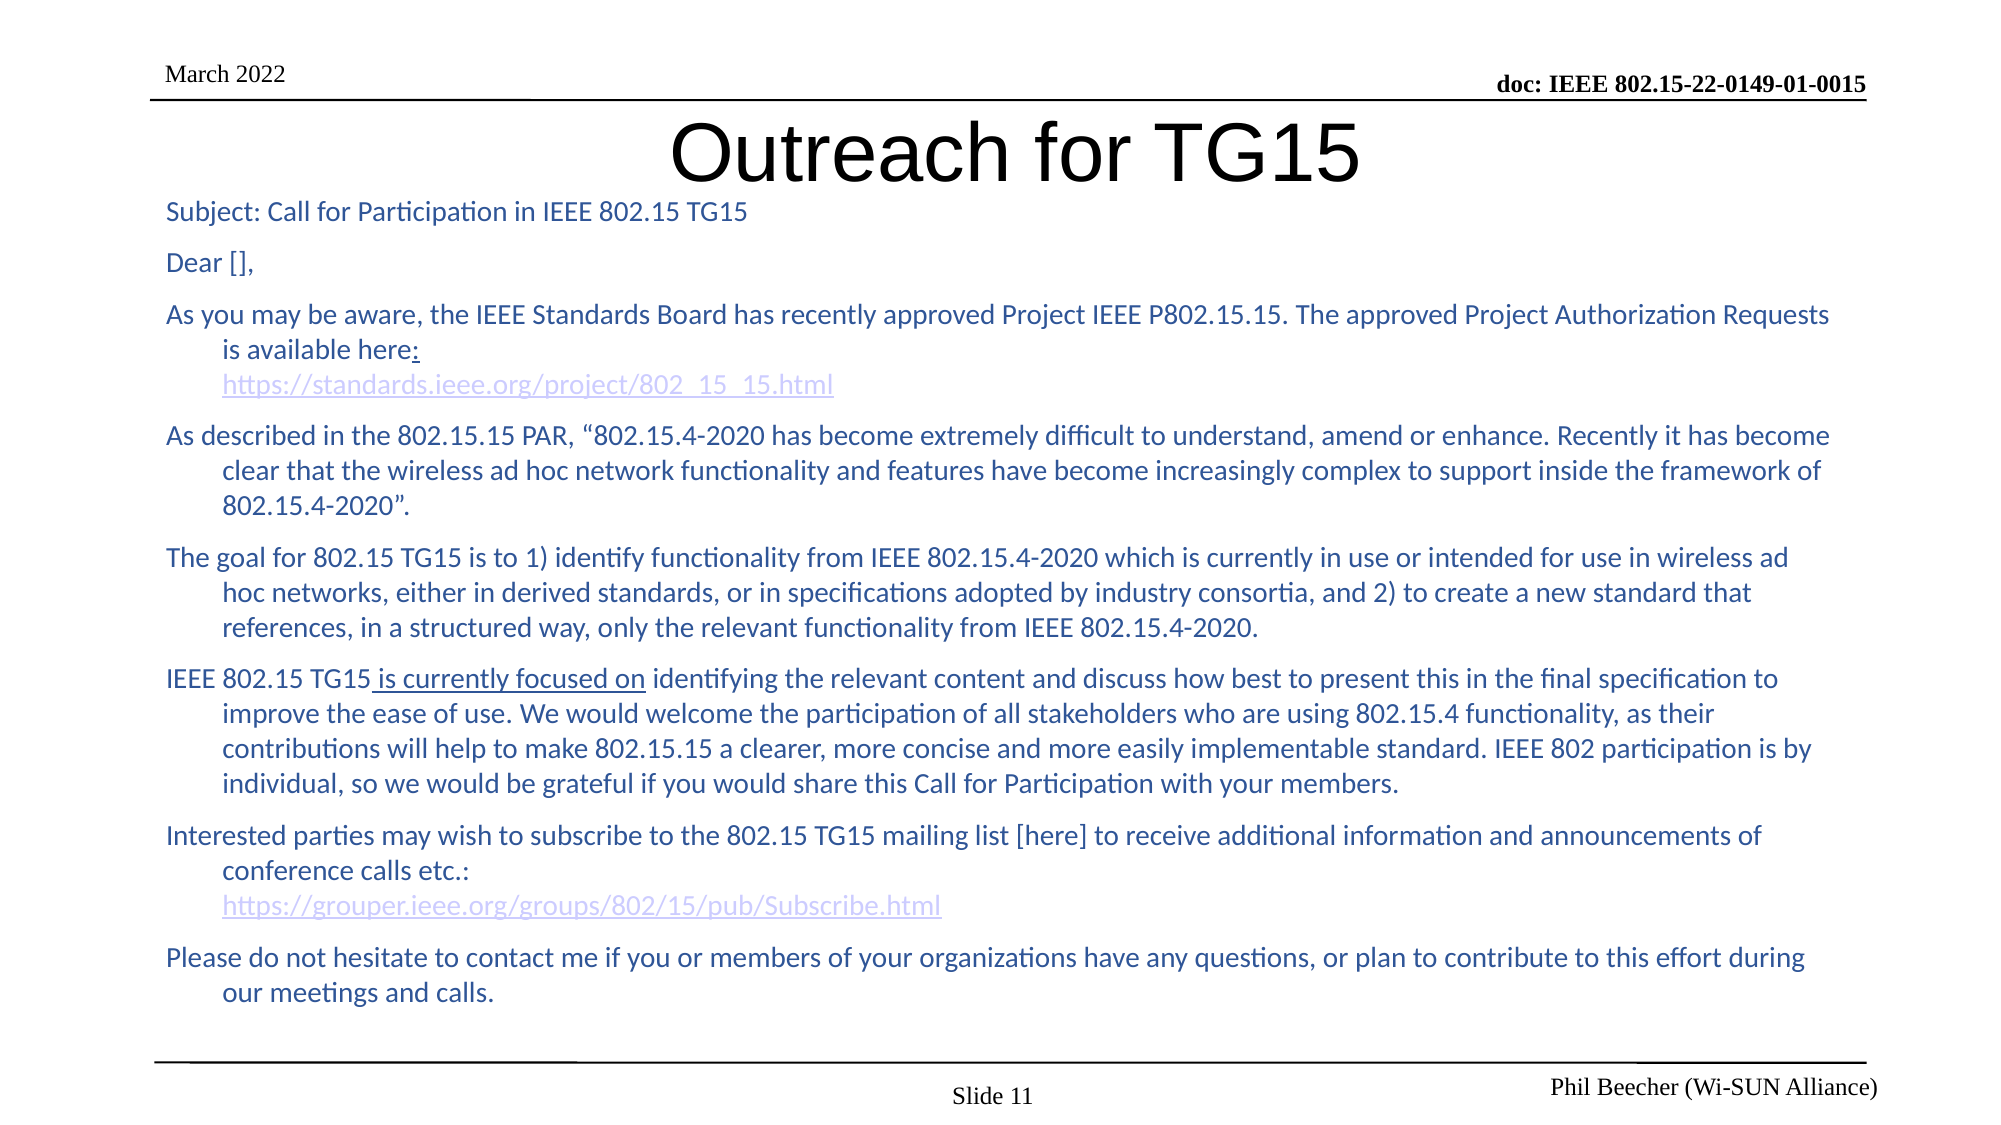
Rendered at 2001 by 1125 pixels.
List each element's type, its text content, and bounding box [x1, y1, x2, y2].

text_box Subject: Call for Participation in IEEE 802.15 TG15 Dear [], As you may be aware, the IEEE Standards Board has recently approved Project IEEE P802.15.15. The approved Project Authorization Requests is available here: https://standards.ieee.org/project/802_15_15.html As described in the 802.15.15 PAR, “802.15.4-2020 has become extremely difficult to understand, amend or enhance. Recently it has become clear that the wireless ad hoc network functionality and features have become increasingly complex to support inside the framework of 802.15.4-2020”. The goal for 802.15 TG15 is to 1) identify functionality from IEEE 802.15.4-2020 which is currently in use or intended for use in wireless ad hoc networks, either in derived standards, or in specifications adopted by industry consortia, and 2) to create a new standard that references, in a structured way, only the relevant functionality from IEEE 802.15.4-2020. IEEE 802.15 TG15 is currently focused on identifying the relevant content and discuss how best to present this in the final specification to improve the ease of use. We would welcome the participation of all stakeholders who are using 802.15.4 functionality, as their contributions will help to make 802.15.15 a clearer, more concise and more easily implementable standard. IEEE 802 participation is by individual, so we would be grateful if you would share this Call for Participation with your members. Interested parties may wish to subscribe to the 802.15 TG15 mailing list [here] to receive additional information and announcements of conference calls etc.: https://grouper.ieee.org/groups/802/15/pub/Subscribe.html Please do not hesitate to contact me if you or members of your organizations have any questions, or plan to contribute to this effort during our meetings and calls. [150, 184, 1850, 1059]
slide_number Slide 11 [921, 1075, 1065, 1115]
title Outreach for TG15 [166, 112, 1865, 185]
